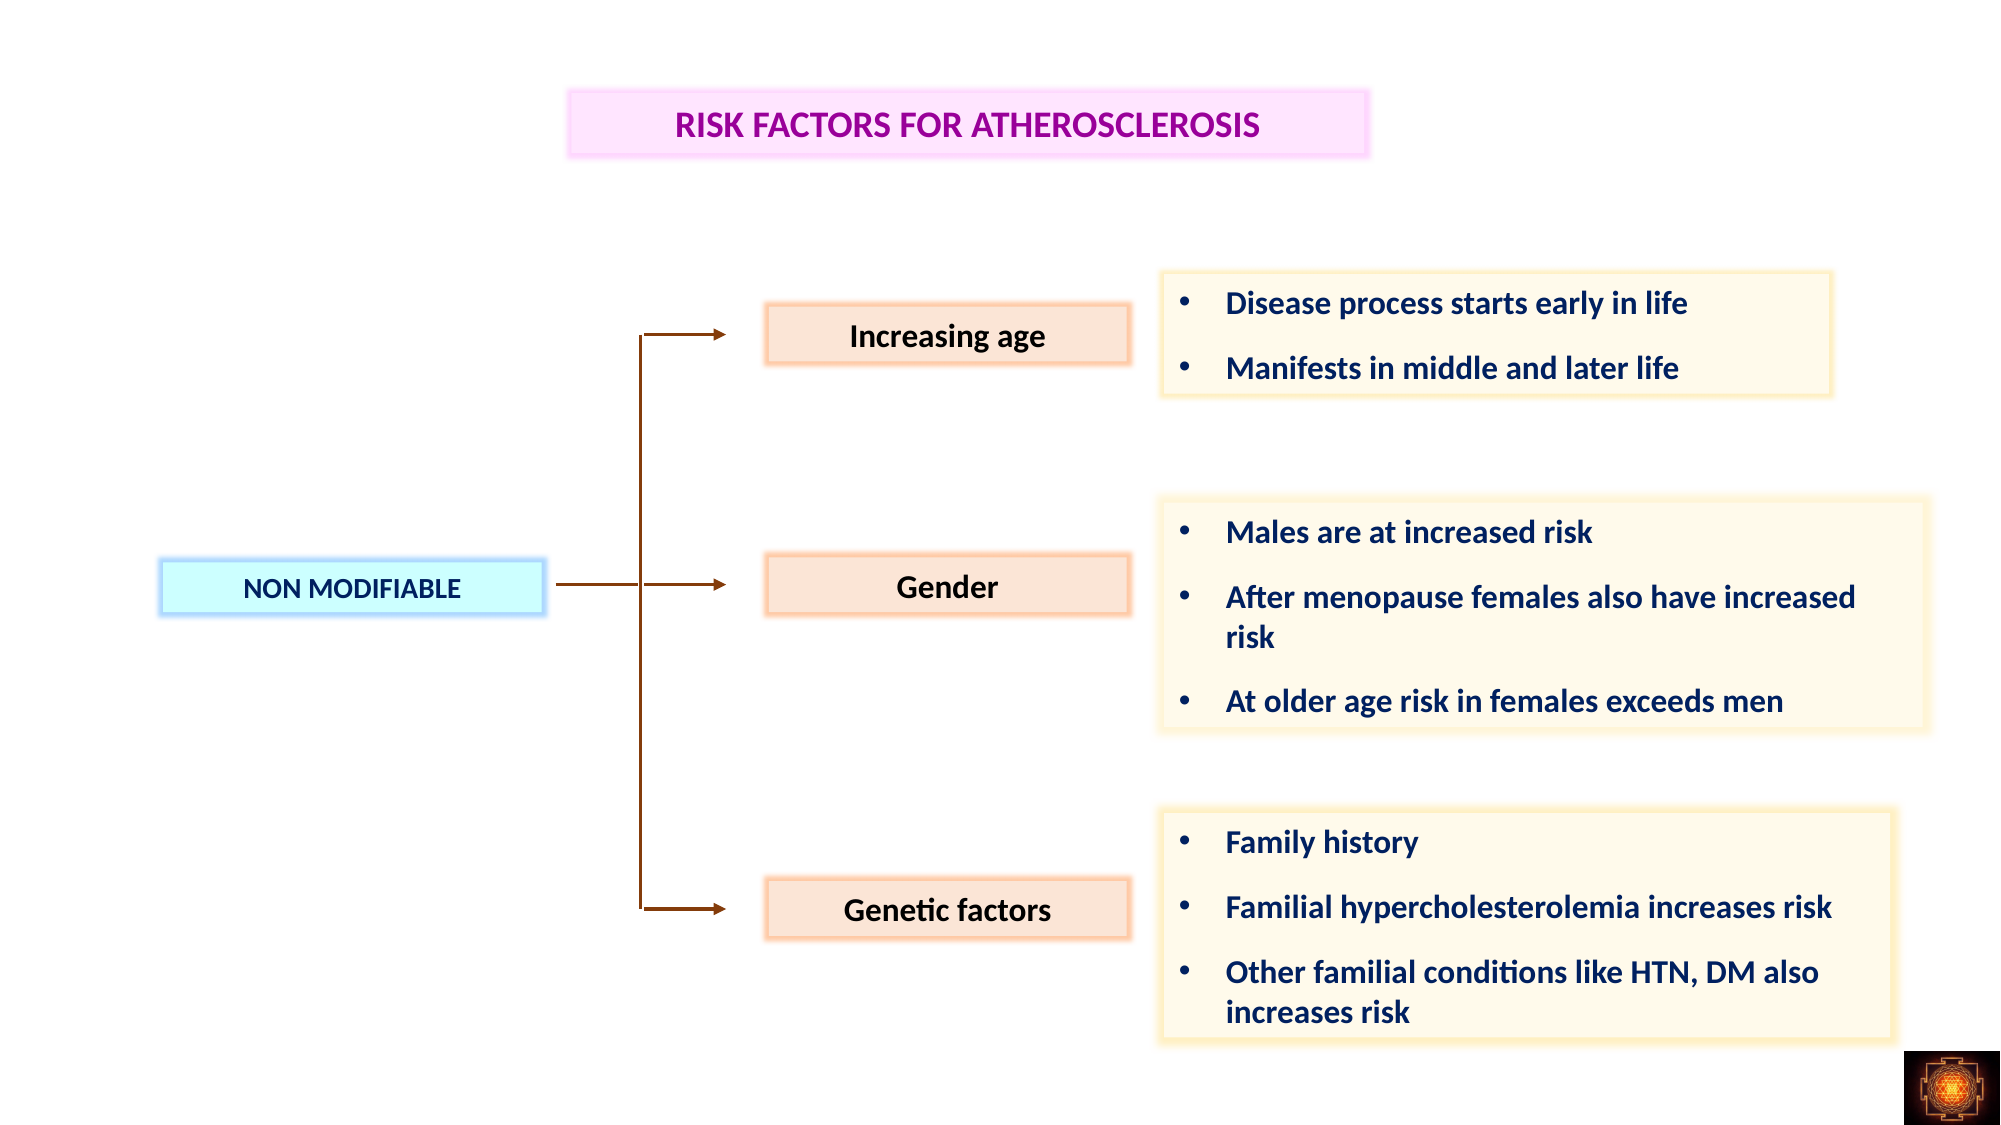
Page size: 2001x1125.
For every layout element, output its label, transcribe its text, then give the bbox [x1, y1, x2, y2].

picture [1904, 1051, 2000, 1125]
text_box Genetic factors [768, 881, 1127, 936]
text_box RISK FACTORS FOR ATHEROSCLEROSIS [571, 93, 1365, 153]
text_box Family history Familial hypercholesterolemia increases risk Other familial conditions like HTN, DM also increases risk [1164, 813, 1891, 1038]
text_box Gender [768, 557, 1127, 613]
text_box NON MODIFIABLE [163, 562, 542, 613]
text_box Males are at increased risk After menopause females also have increased risk At older age risk in females exceeds men [1164, 502, 1923, 727]
text_box Increasing age [768, 306, 1127, 362]
text_box Disease process starts early in life Manifests in middle and later life [1164, 274, 1829, 394]
